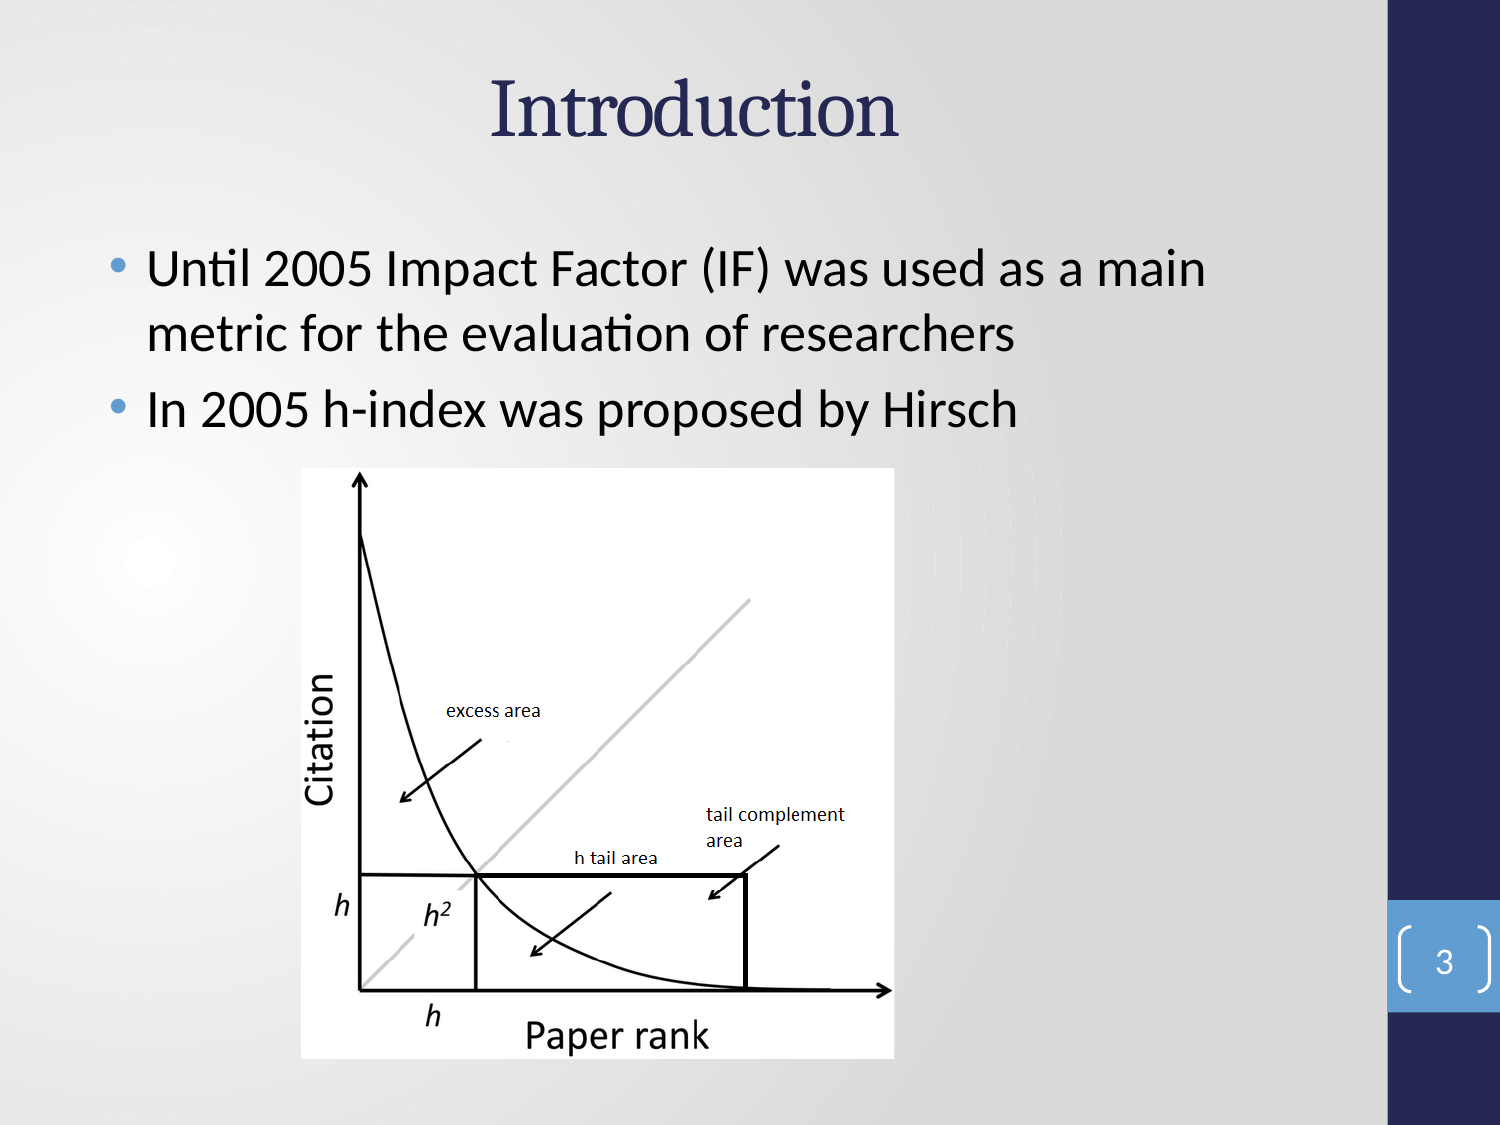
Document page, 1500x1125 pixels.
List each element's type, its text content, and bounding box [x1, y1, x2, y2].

slide_number 3 [1397, 925, 1492, 994]
picture [300, 467, 895, 1060]
title Introduction [0, 0, 1391, 207]
list Until 2005 Impact Factor (IF) was used as a main metric for the evaluation of researchers In 2005 h-index was proposed by Hirsch [75, 224, 1325, 1013]
